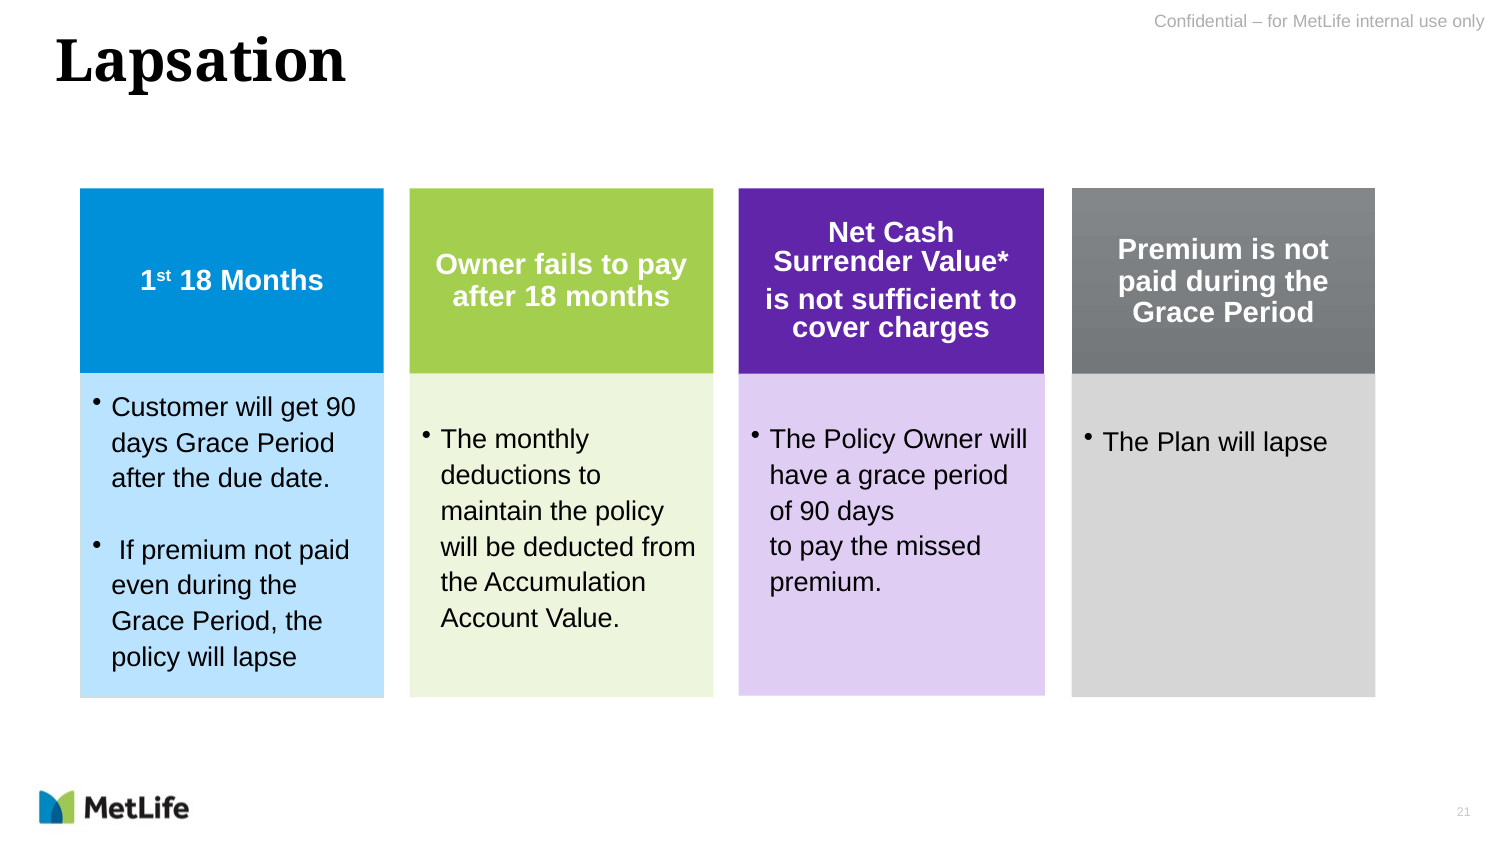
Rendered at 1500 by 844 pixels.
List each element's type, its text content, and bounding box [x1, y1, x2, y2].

title Lapsation [44, 25, 1184, 107]
text_box Customer will get 90 days Grace Period after the due date. If premium not paid even during the Grace Period, the policy will lapse [80, 373, 384, 698]
picture [18, 769, 210, 844]
slide_number 21 [1370, 789, 1483, 835]
text_box The Policy Owner will have a grace period of 90 days to pay the missed premium. [738, 373, 1045, 696]
text_box The monthly deductions to maintain the policy will be deducted from the Accumulation Account Value. [409, 373, 714, 698]
text_box Net Cash Surrender Value* is not sufficient to cover charges [738, 188, 1044, 373]
text_box Owner fails to pay after 18 months [409, 188, 714, 373]
text_box 1st 18 Months [80, 188, 384, 373]
text_box Premium is not paid during the Grace Period [1071, 188, 1376, 373]
text_box The Plan will lapse [1071, 373, 1376, 698]
